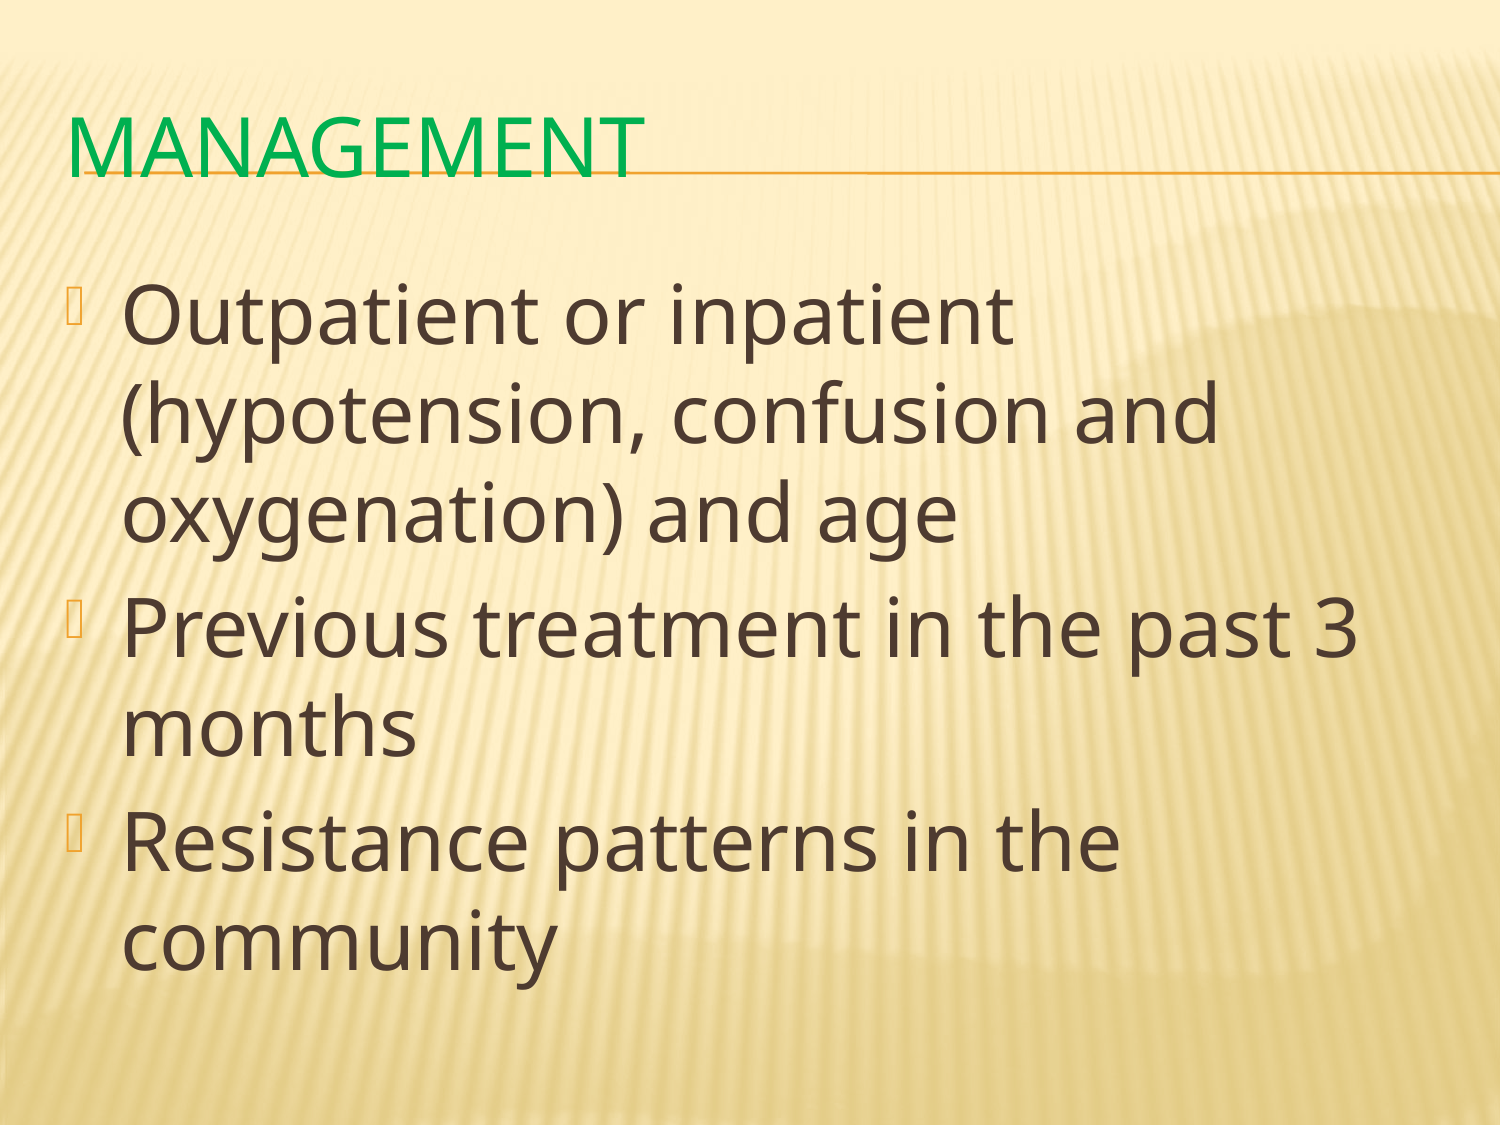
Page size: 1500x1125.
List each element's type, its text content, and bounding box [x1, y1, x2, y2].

title Management [50, 75, 1475, 213]
list Outpatient or inpatient (hypotension, confusion and oxygenation) and age Previous treatment in the past 3 months Resistance patterns in the community [50, 254, 1475, 998]
